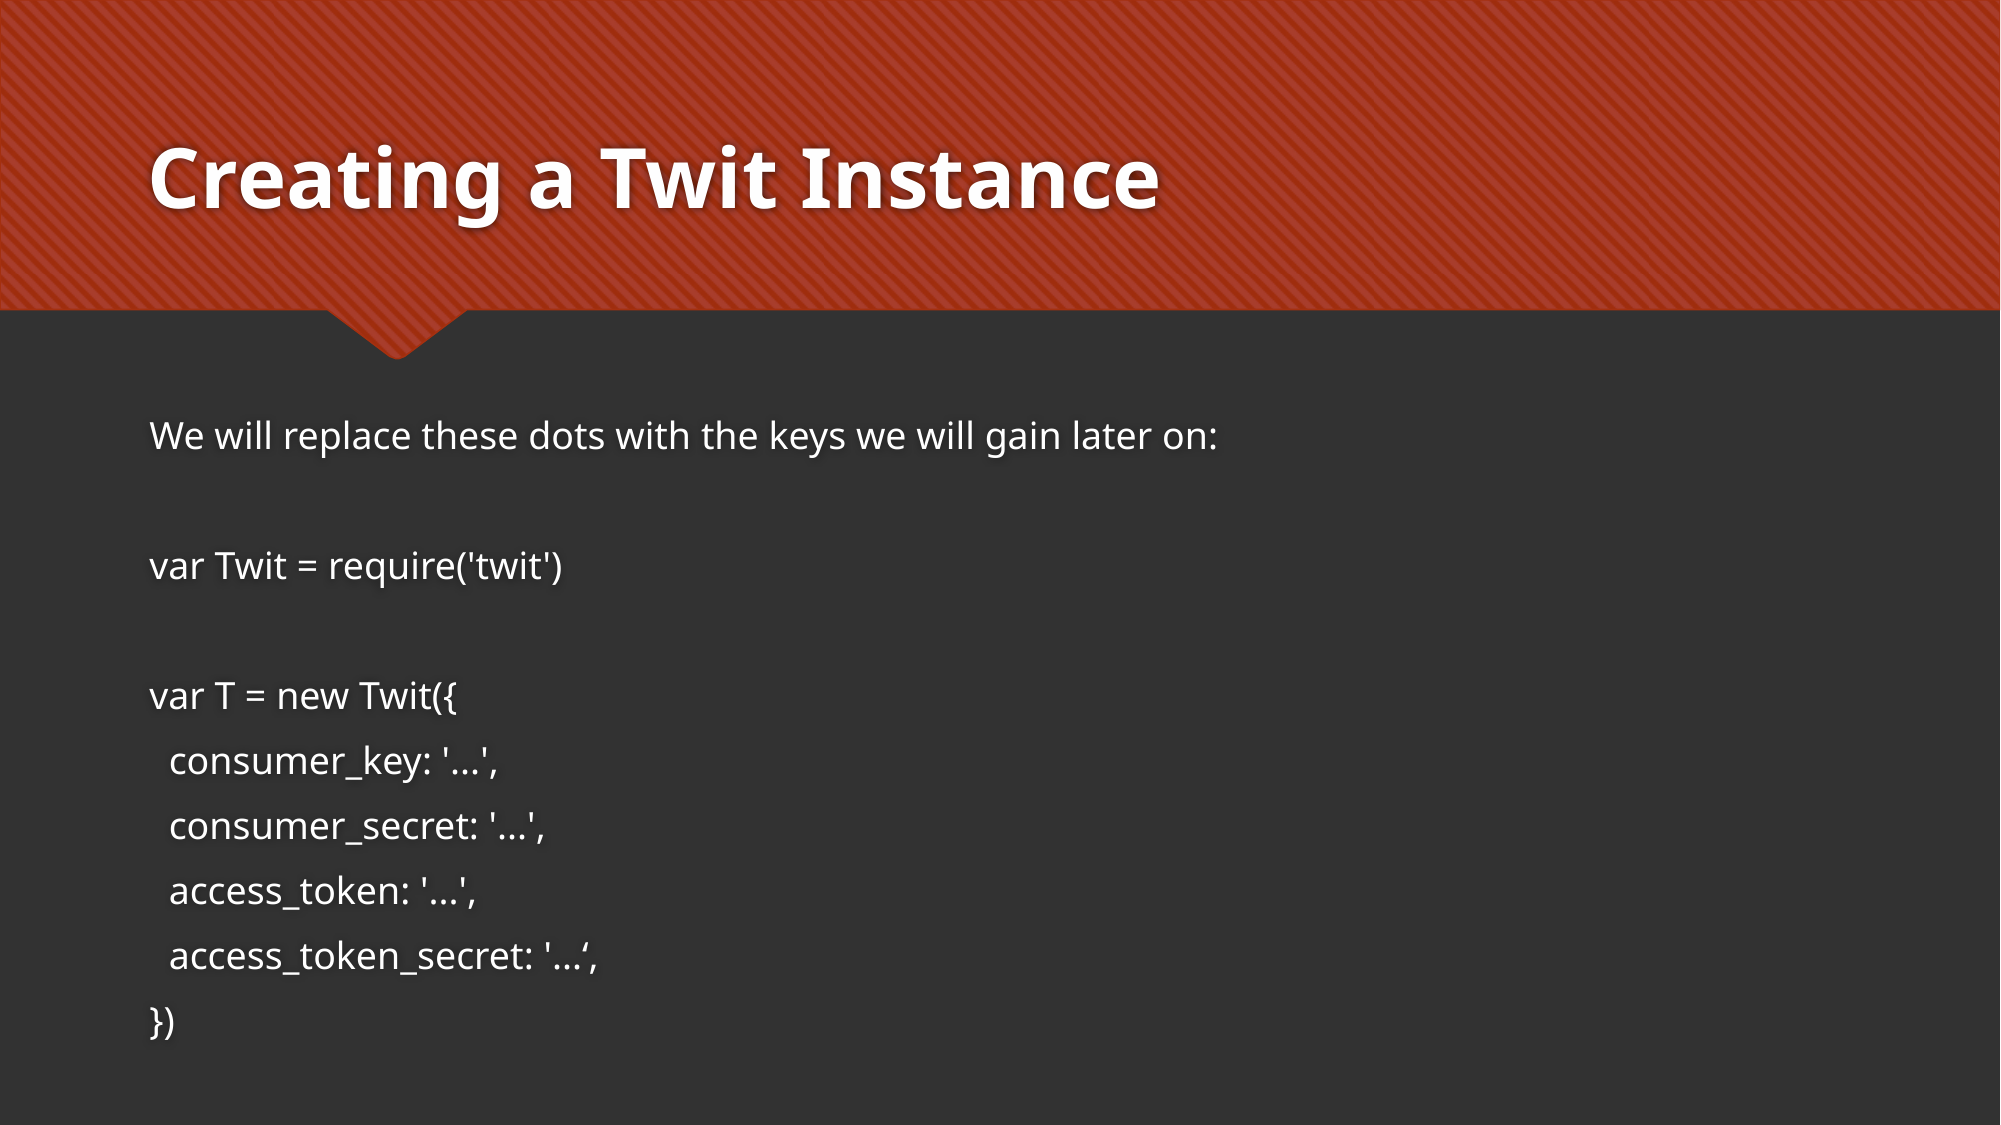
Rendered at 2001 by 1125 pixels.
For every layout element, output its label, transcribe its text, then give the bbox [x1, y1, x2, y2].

title Creating a Twit Instance [132, 73, 1868, 233]
list We will replace these dots with the keys we will gain later on: var Twit = require('twit') var T = new Twit({ consumer_key: '...', consumer_secret: '...', access_token: '...', access_token_secret: '...‘, }) [134, 364, 1866, 1090]
